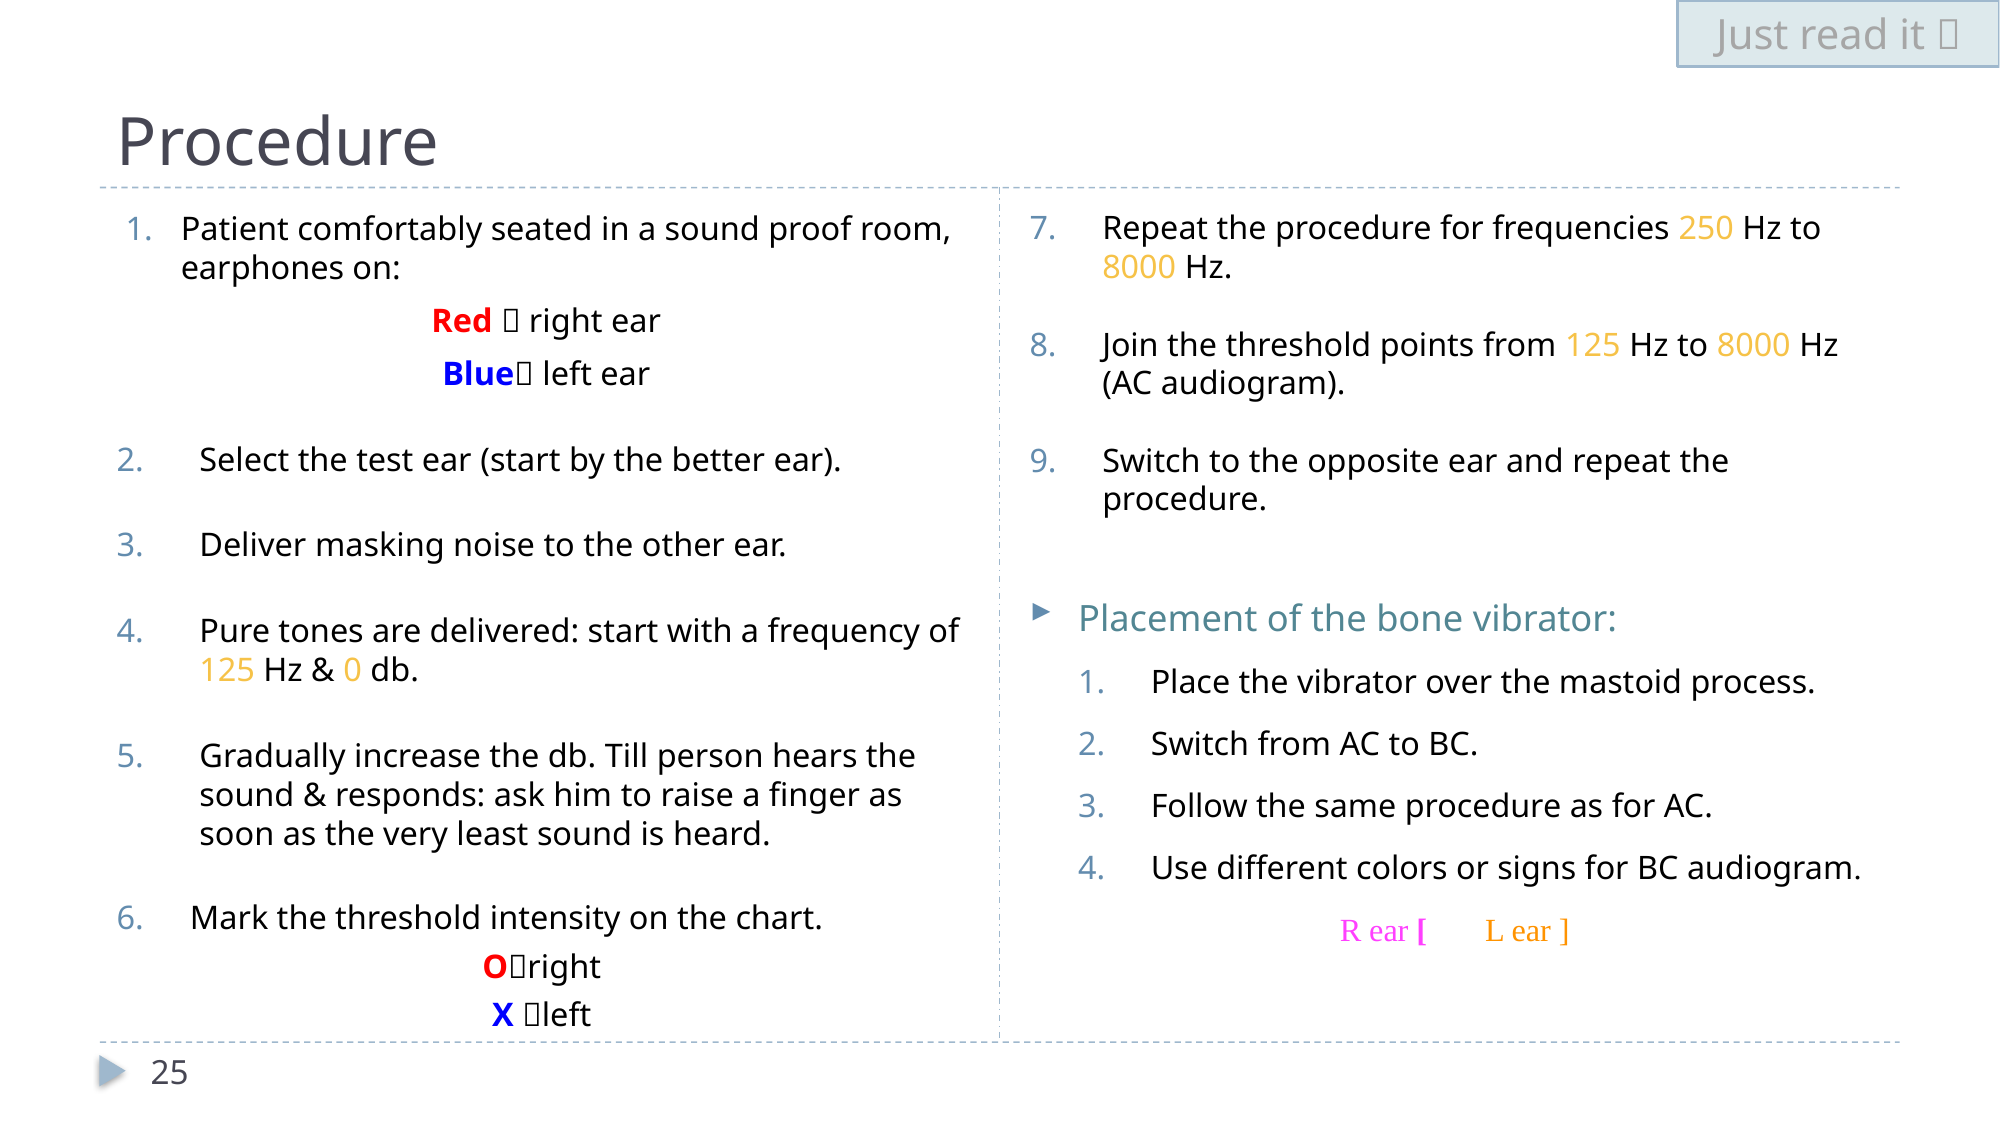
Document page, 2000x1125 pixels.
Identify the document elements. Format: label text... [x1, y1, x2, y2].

title Procedure [99, 37, 1900, 188]
slide_number 25 [133, 1043, 568, 1103]
list Patient comfortably seated in a sound proof room, earphones on: Red  right ear Blue left ear Select the test ear (start by the better ear). Deliver masking noise to the other ear. Pure tones are delivered: start with a frequency of 125 Hz & 0 db. Gradually increase the db. Till person hears the sound & responds: ask him to raise a finger as soon as the very least sound is heard. Mark the threshold intensity on the chart. Oright X left [99, 200, 984, 1043]
list Repeat the procedure for frequencies 250 Hz to 8000 Hz. Join the threshold points from 125 Hz to 8000 Hz (AC audiogram). Switch to the opposite ear and repeat the procedure. Placement of the bone vibrator: Place the vibrator over the mastoid process. Switch from AC to BC. Follow the same procedure as for AC. Use different colors or signs for BC audiogram. R ear [ L ear ] [1012, 199, 1897, 1010]
text_box Just read it  [1676, 0, 2000, 68]
